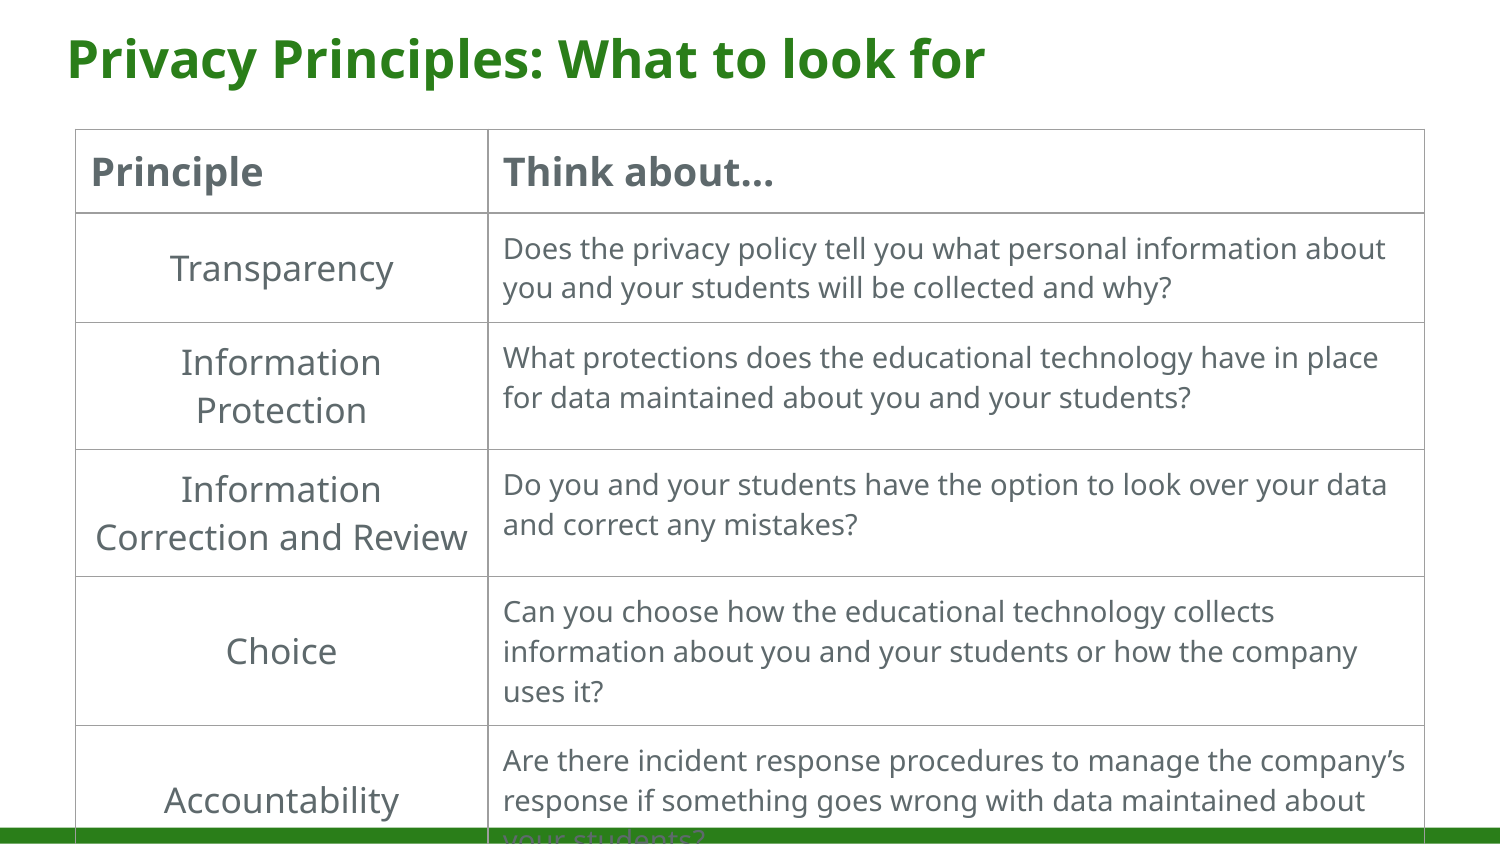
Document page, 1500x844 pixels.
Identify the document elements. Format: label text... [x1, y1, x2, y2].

table_header Principle [76, 130, 487, 212]
table_cell Information Protection [76, 323, 487, 449]
table_cell Do you and your students have the option to look over your data and correct any mistakes? [489, 450, 1424, 576]
table_cell Information Correction and Review [76, 450, 487, 576]
table_cell What protections does the educational technology have in place for data maintained about you and your students? [489, 323, 1424, 449]
table_cell Choice [76, 577, 487, 725]
table_cell Accountability [76, 726, 487, 844]
table_cell Does the privacy policy tell you what personal information about you and your students will be collected and why? [489, 214, 1424, 322]
table_cell Are there incident response procedures to manage the company’s response if something goes wrong with data maintained about your students? [489, 726, 1424, 844]
table_cell Can you choose how the educational technology collects information about you and your students or how the company uses it? [489, 577, 1424, 725]
title Privacy Principles: What to look for [51, 7, 1449, 111]
table_cell Transparency [76, 214, 487, 322]
table_header Think about… [489, 130, 1424, 212]
